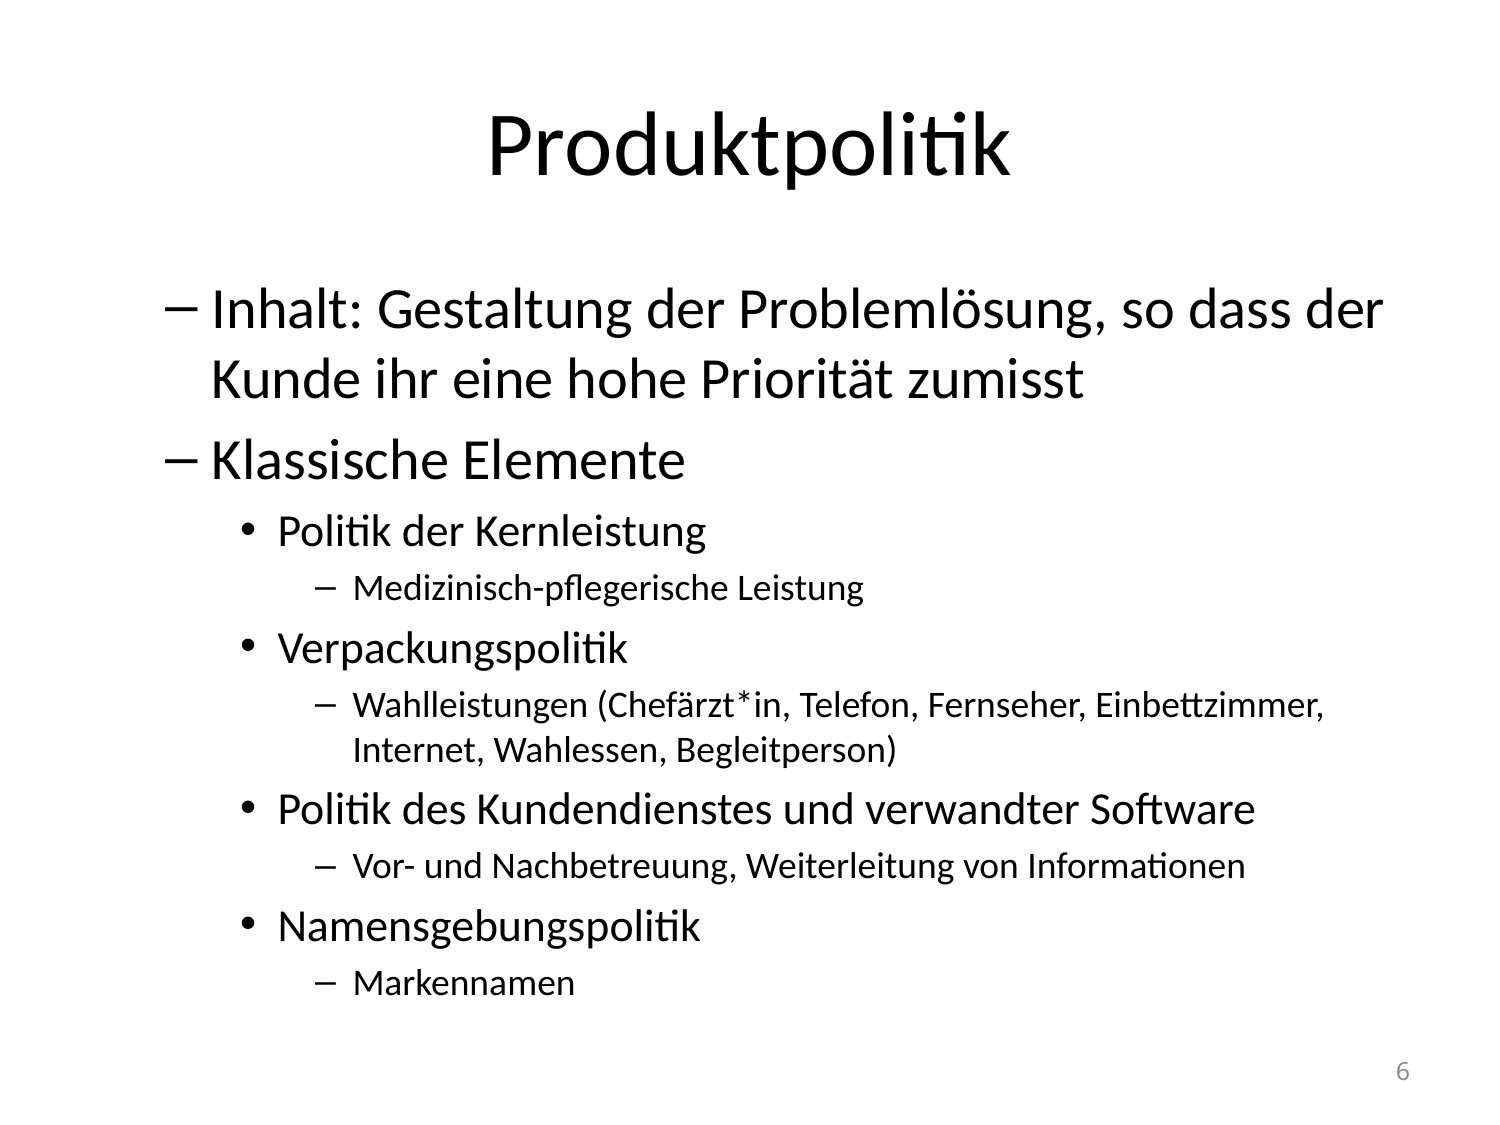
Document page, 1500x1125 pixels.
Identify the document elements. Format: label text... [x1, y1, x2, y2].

title Produktpolitik [75, 45, 1425, 233]
list Inhalt: Gestaltung der Problemlösung, so dass der Kunde ihr eine hohe Priorität zumisst Klassische Elemente Politik der Kernleistung Medizinisch-pflegerische Leistung Verpackungspolitik Wahlleistungen (Chefärzt*in, Telefon, Fernseher, Einbettzimmer, Internet, Wahlessen, Begleitperson) Politik des Kundendienstes und verwandter Software Vor- und Nachbetreuung, Weiterleitung von Informationen Namensgebungspolitik Markennamen [75, 262, 1425, 1035]
slide_number 6 [1074, 1042, 1425, 1103]
